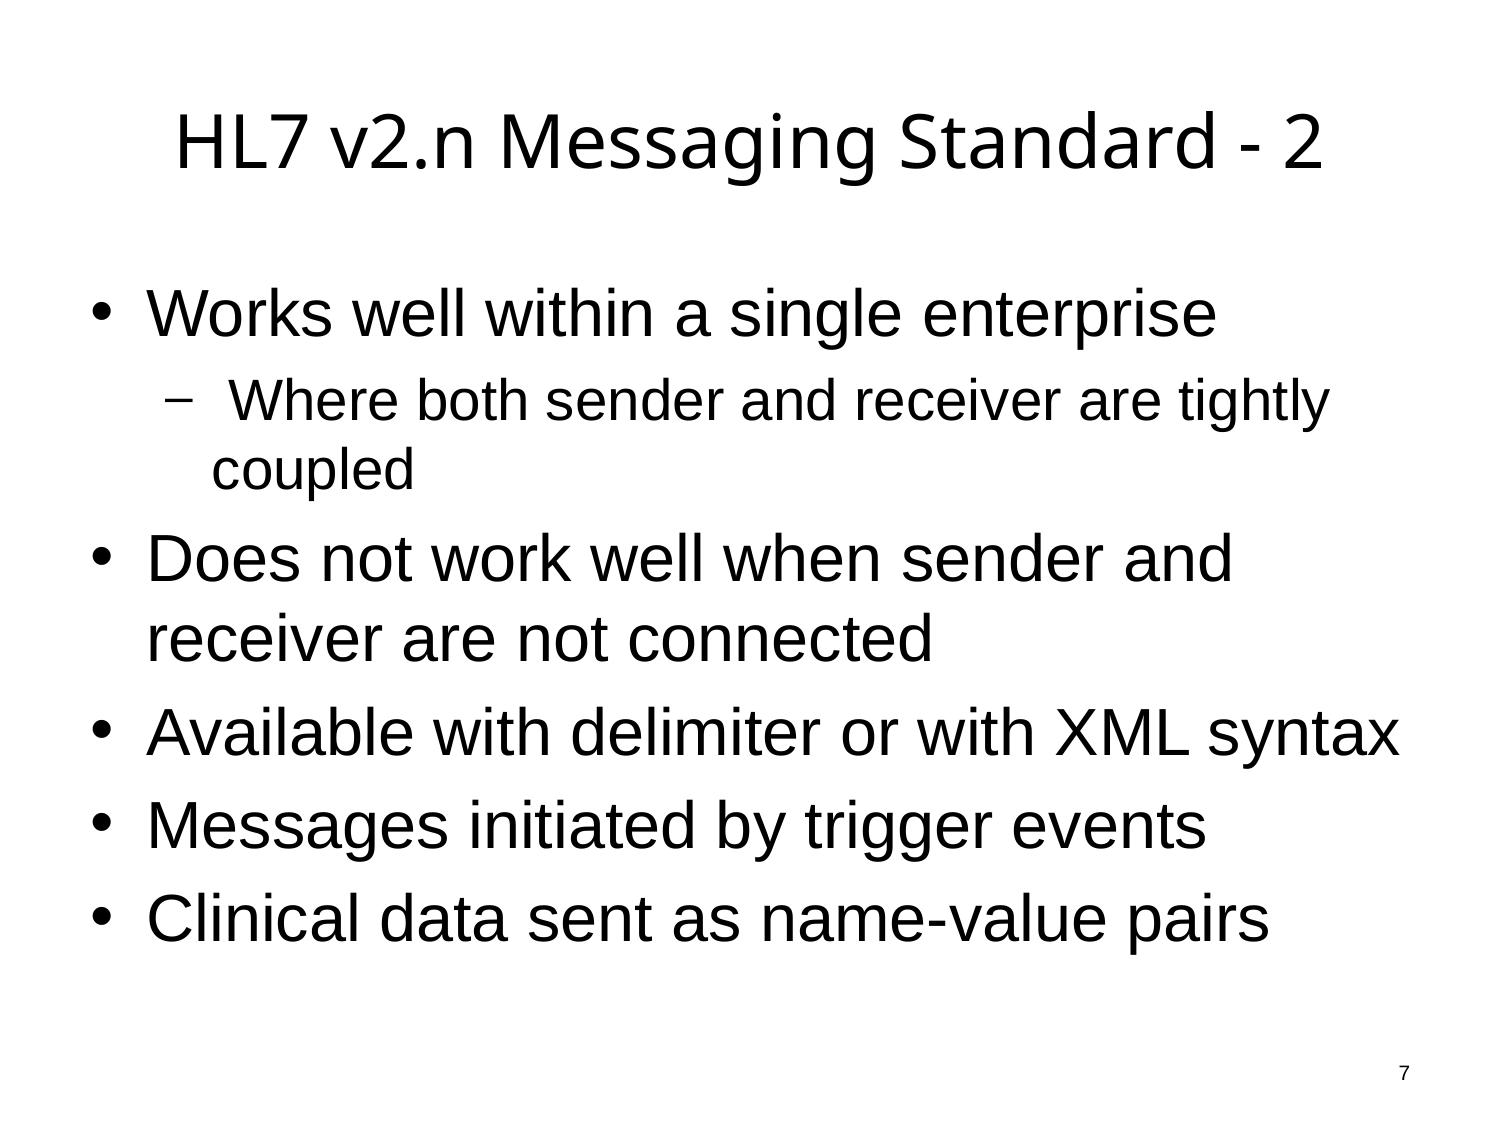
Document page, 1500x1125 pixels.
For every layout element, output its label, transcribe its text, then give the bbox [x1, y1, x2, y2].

slide_number 7 [1341, 1027, 1425, 1118]
list Works well within a single enterprise Where both sender and receiver are tightly coupled Does not work well when sender and receiver are not connected Available with delimiter or with XML syntax Messages initiated by trigger events Clinical data sent as name-value pairs [75, 262, 1425, 1013]
title HL7 v2.n Messaging Standard - 2 [75, 45, 1425, 233]
